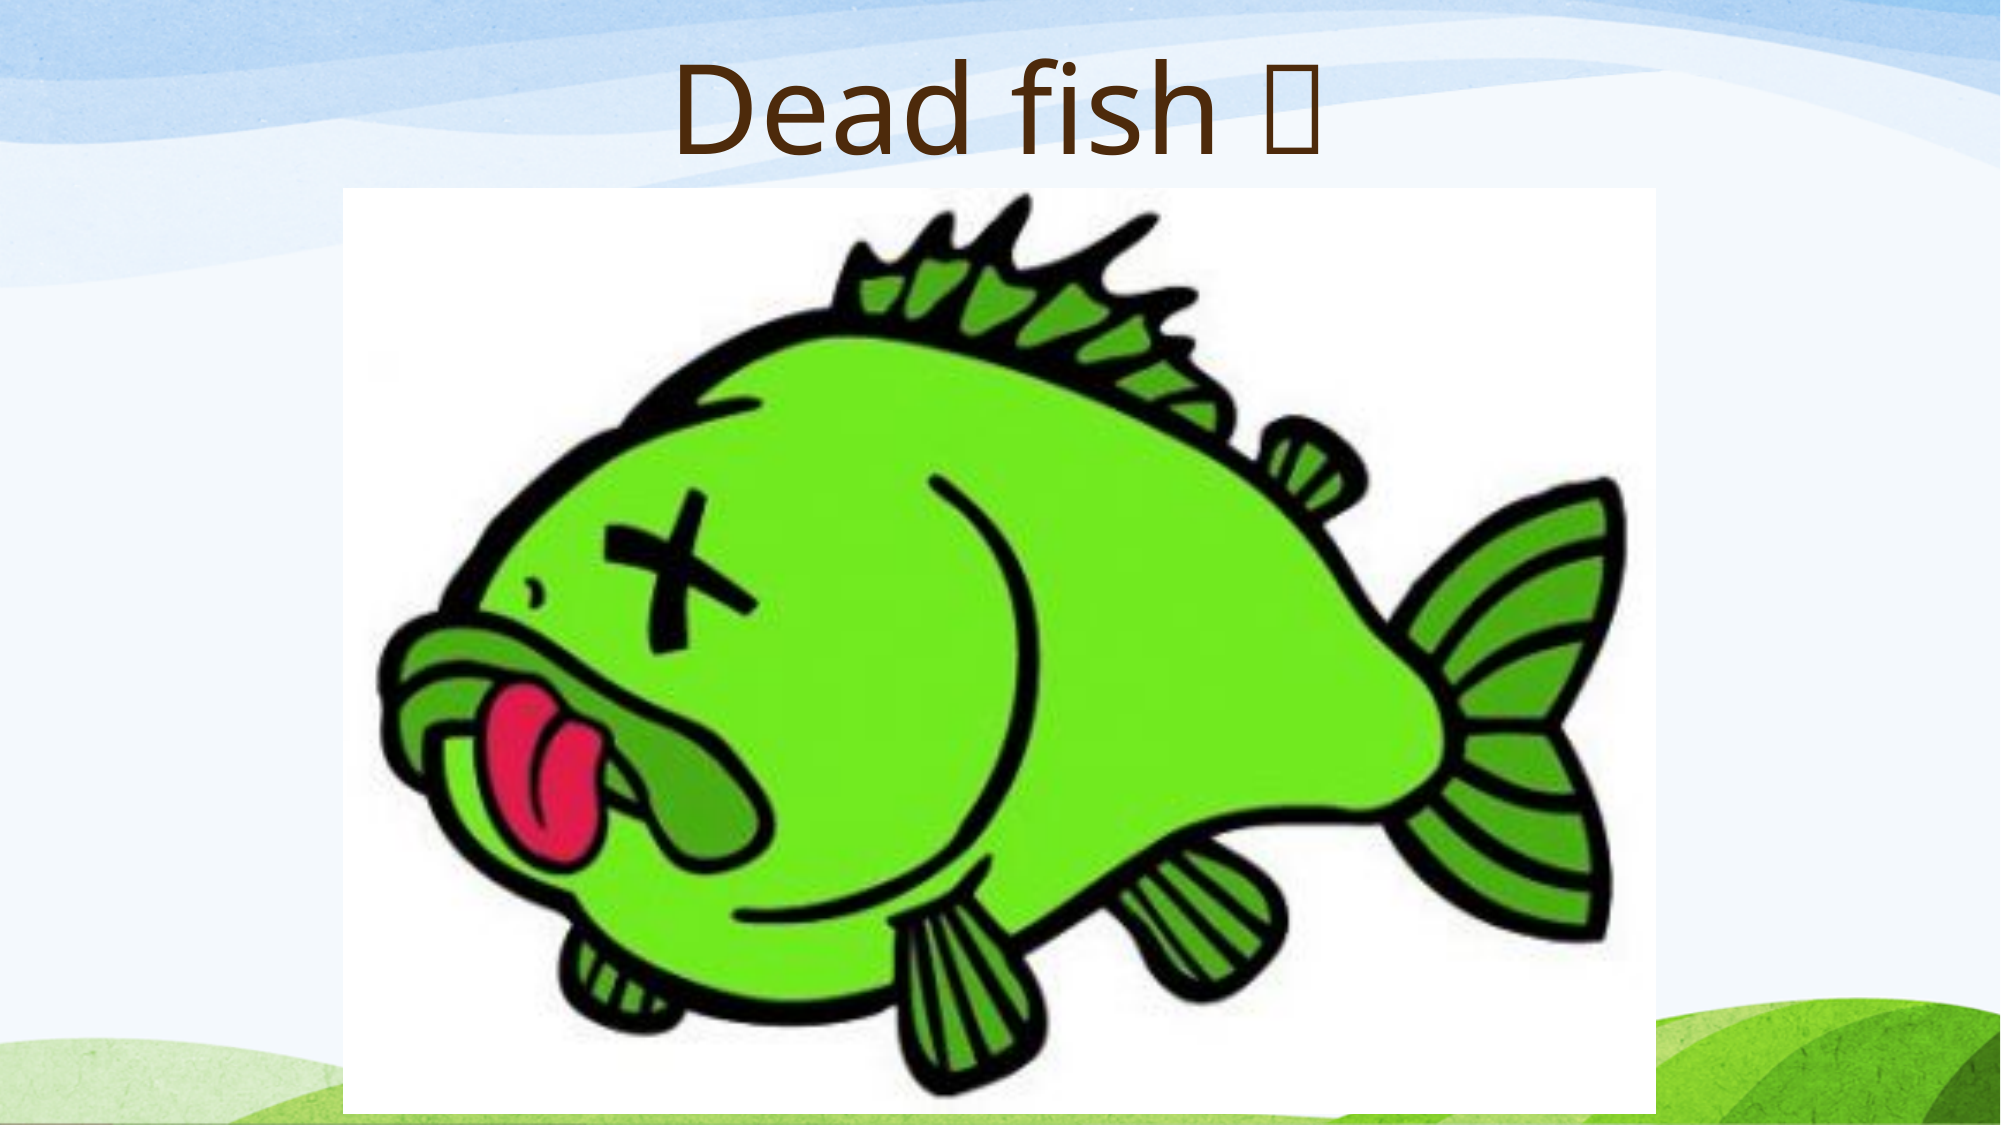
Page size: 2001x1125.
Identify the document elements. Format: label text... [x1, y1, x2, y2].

title Dead fish  [174, 0, 1825, 189]
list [343, 188, 1656, 1114]
picture [0, 0, 2001, 1125]
